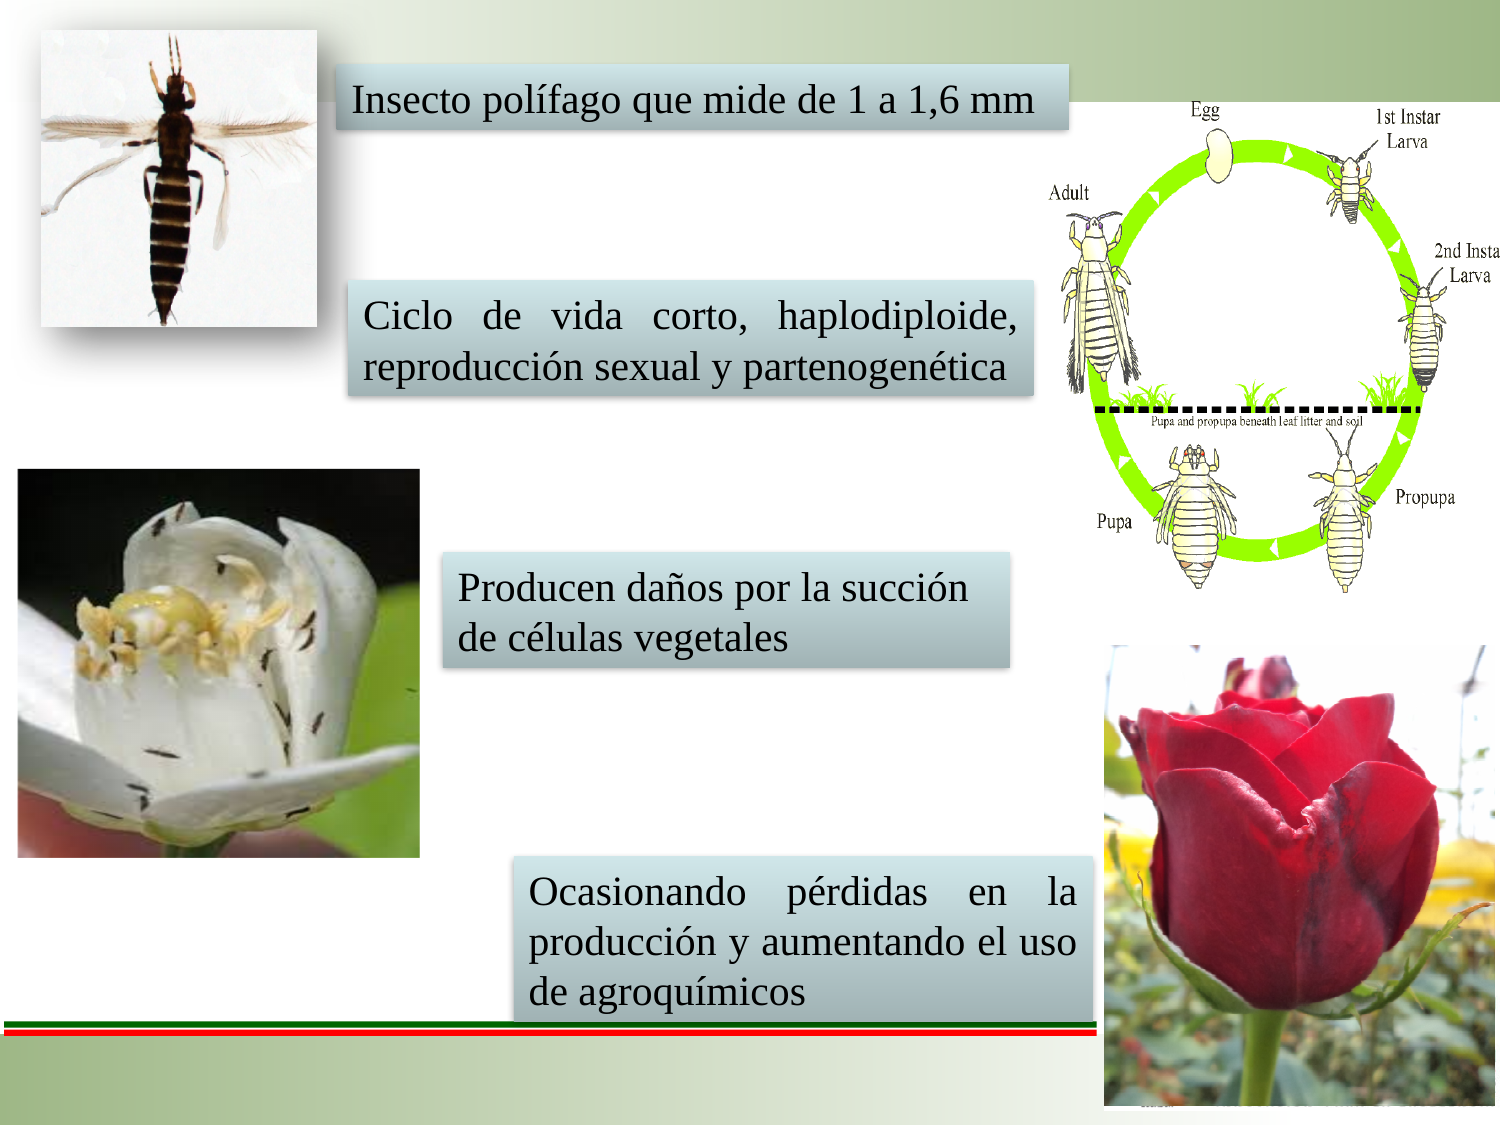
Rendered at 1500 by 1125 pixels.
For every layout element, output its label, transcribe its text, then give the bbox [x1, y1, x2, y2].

picture [40, 30, 317, 327]
text_box Ocasionando pérdidas en la producción y aumentando el uso de agroquímicos [513, 856, 1093, 1022]
picture [1048, 101, 1500, 593]
text_box Ciclo de vida corto, haplodiploide, reproducción sexual y partenogenética [348, 280, 1034, 396]
picture [19, 461, 419, 864]
text_box Insecto polífago que mide de 1 a 1,6 mm [364, 64, 1069, 130]
text_box Producen daños por la succión de células vegetales [442, 552, 1010, 668]
picture [1104, 644, 1500, 1112]
